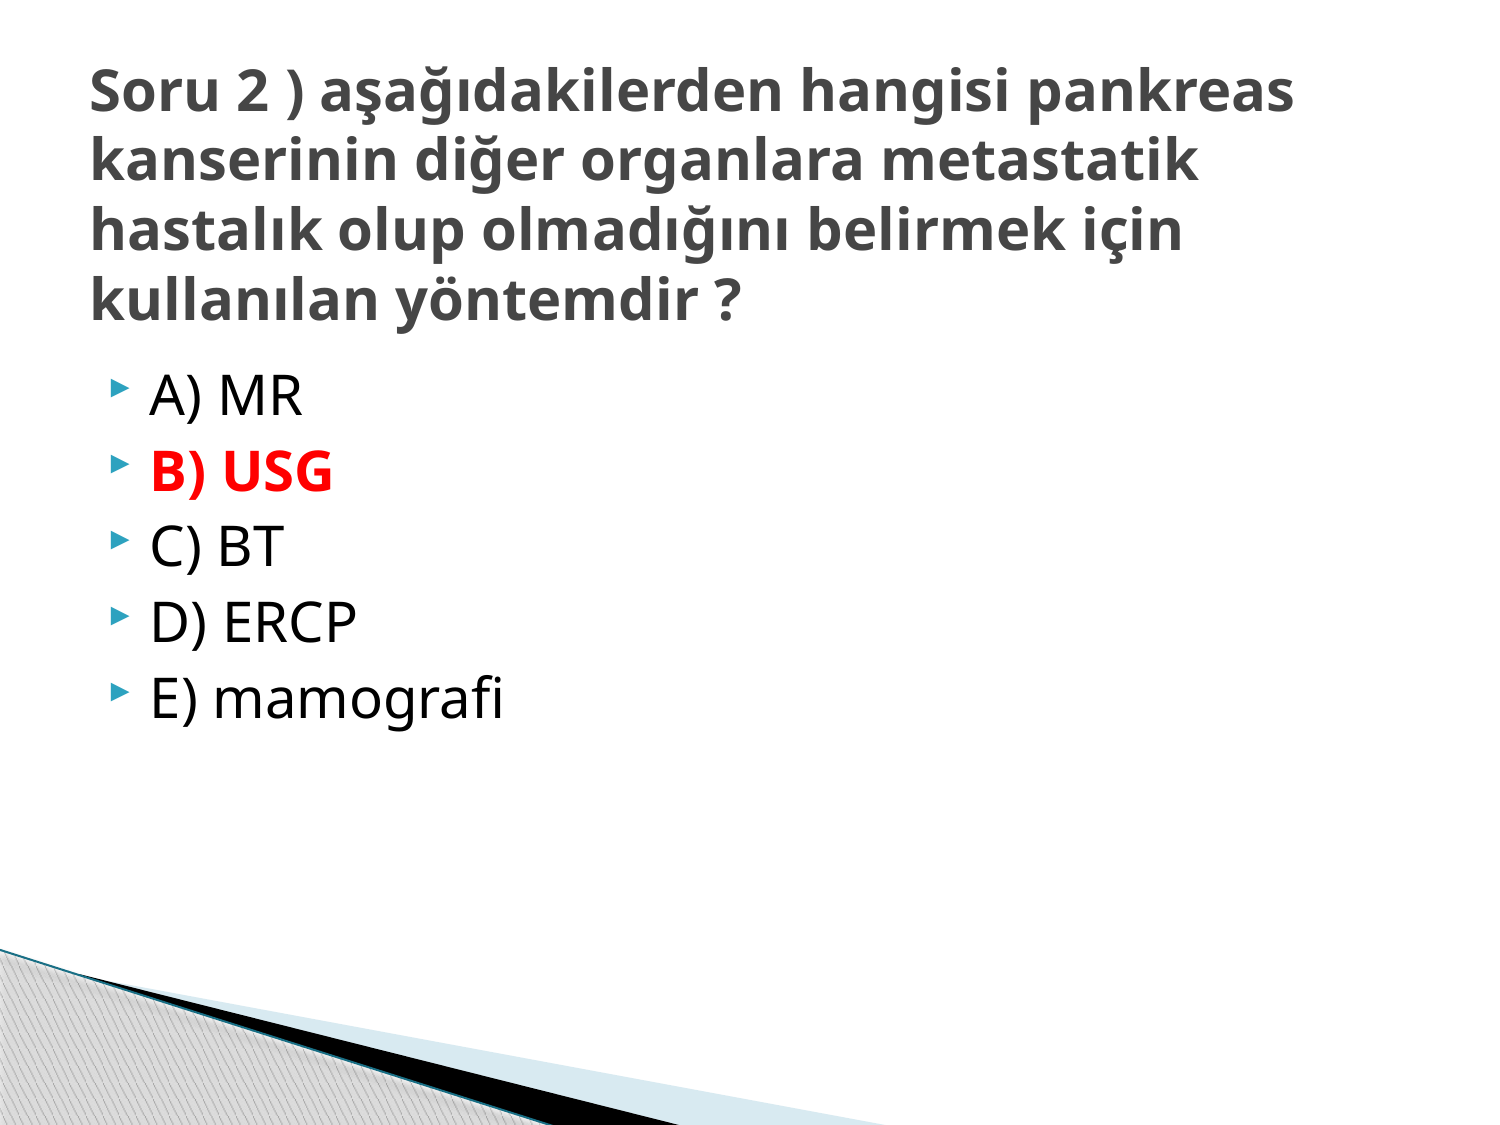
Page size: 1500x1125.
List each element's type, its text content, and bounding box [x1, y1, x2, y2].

list A) MR B) USG C) BT D) ERCP E) mamografi [75, 351, 1425, 986]
title Soru 2 ) aşağıdakilerden hangisi pankreas kanserinin diğer organlara metastatik hastalık olup olmadığını belirmek için kullanılan yöntemdir ? [75, 45, 1425, 340]
